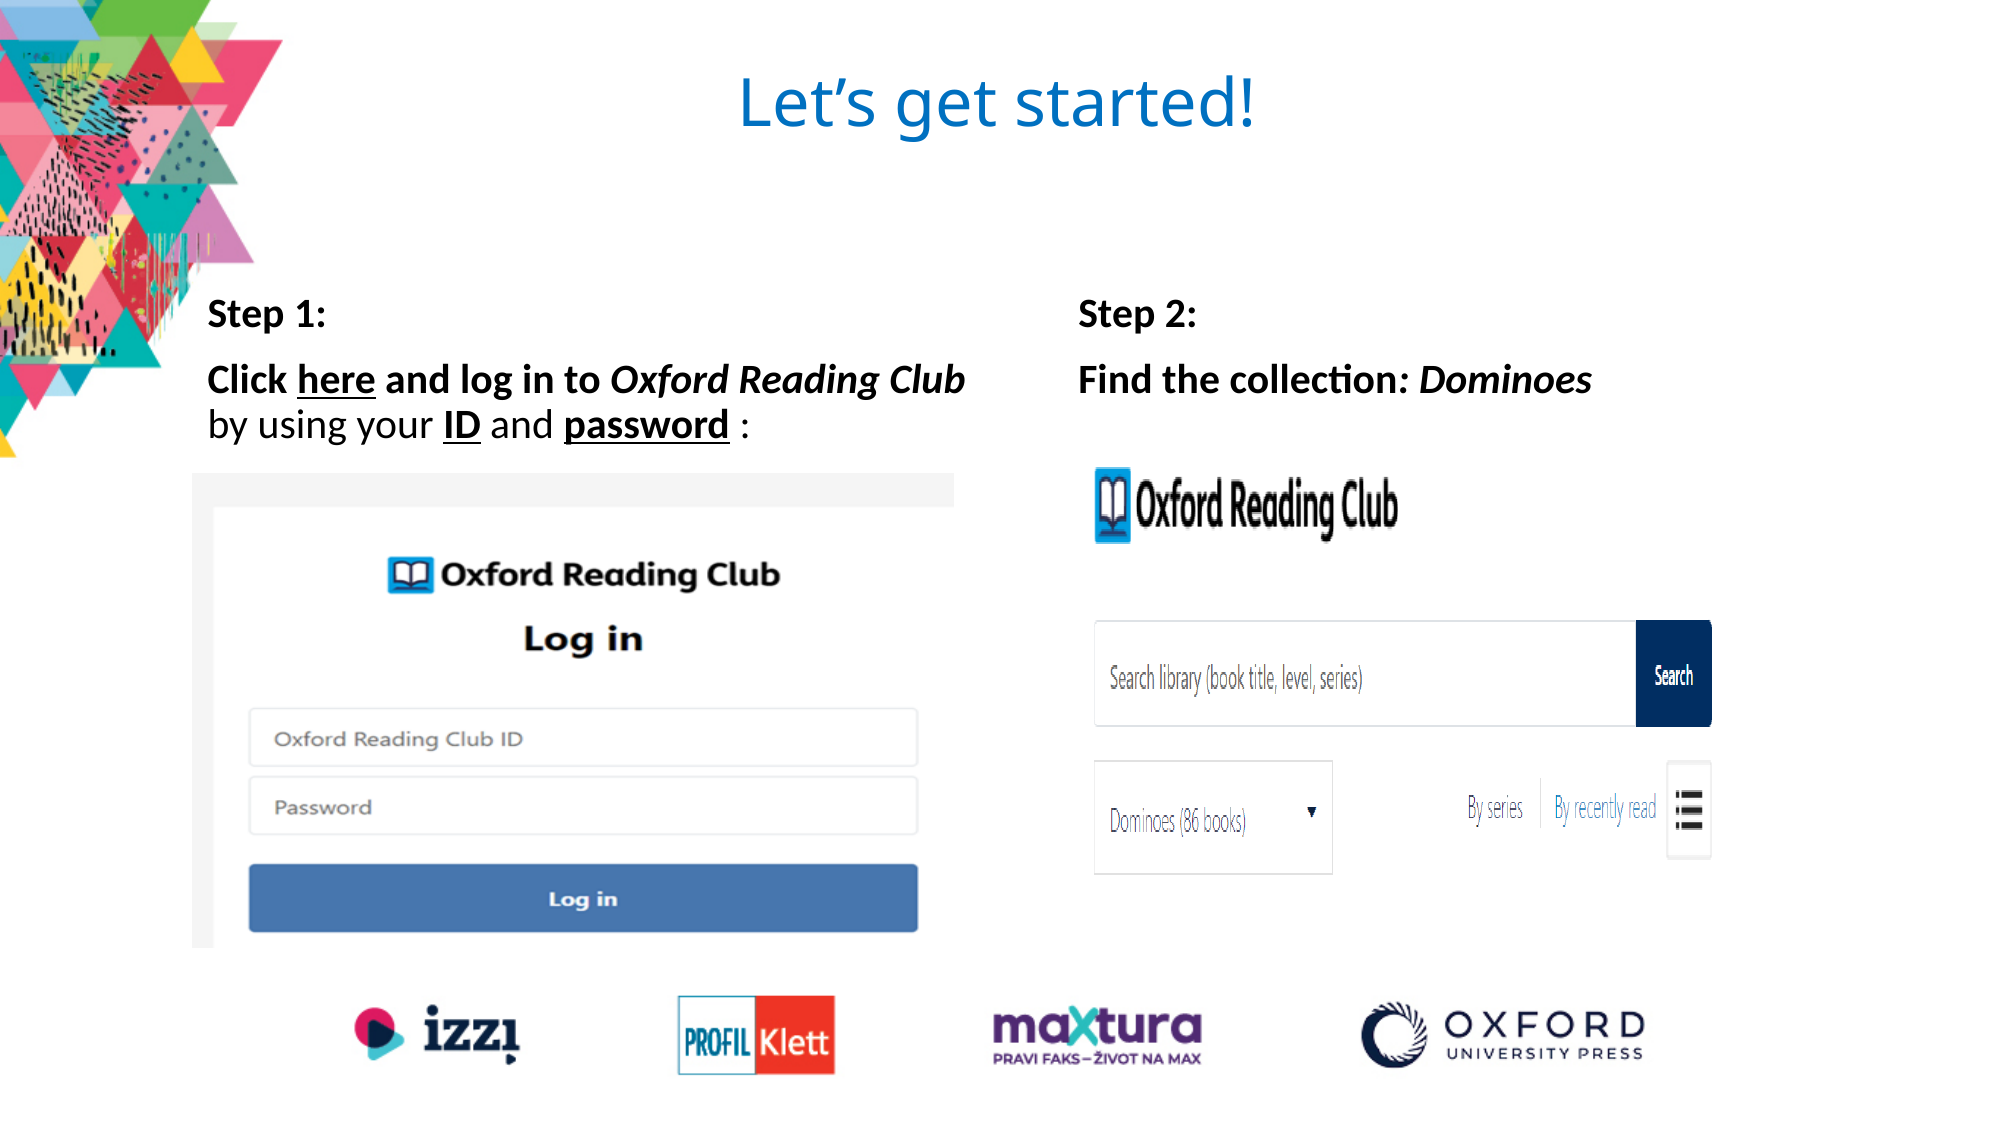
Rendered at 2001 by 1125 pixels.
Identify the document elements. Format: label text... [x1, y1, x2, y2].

picture [0, 0, 2001, 1125]
text_box Step 2: Find the collection: Dominoes [1063, 213, 1891, 891]
list Step 1: Click here and log in to Oxford Reading Club by using your ID and password : [192, 213, 1020, 912]
text_box Let’s get started! [722, 52, 1278, 148]
